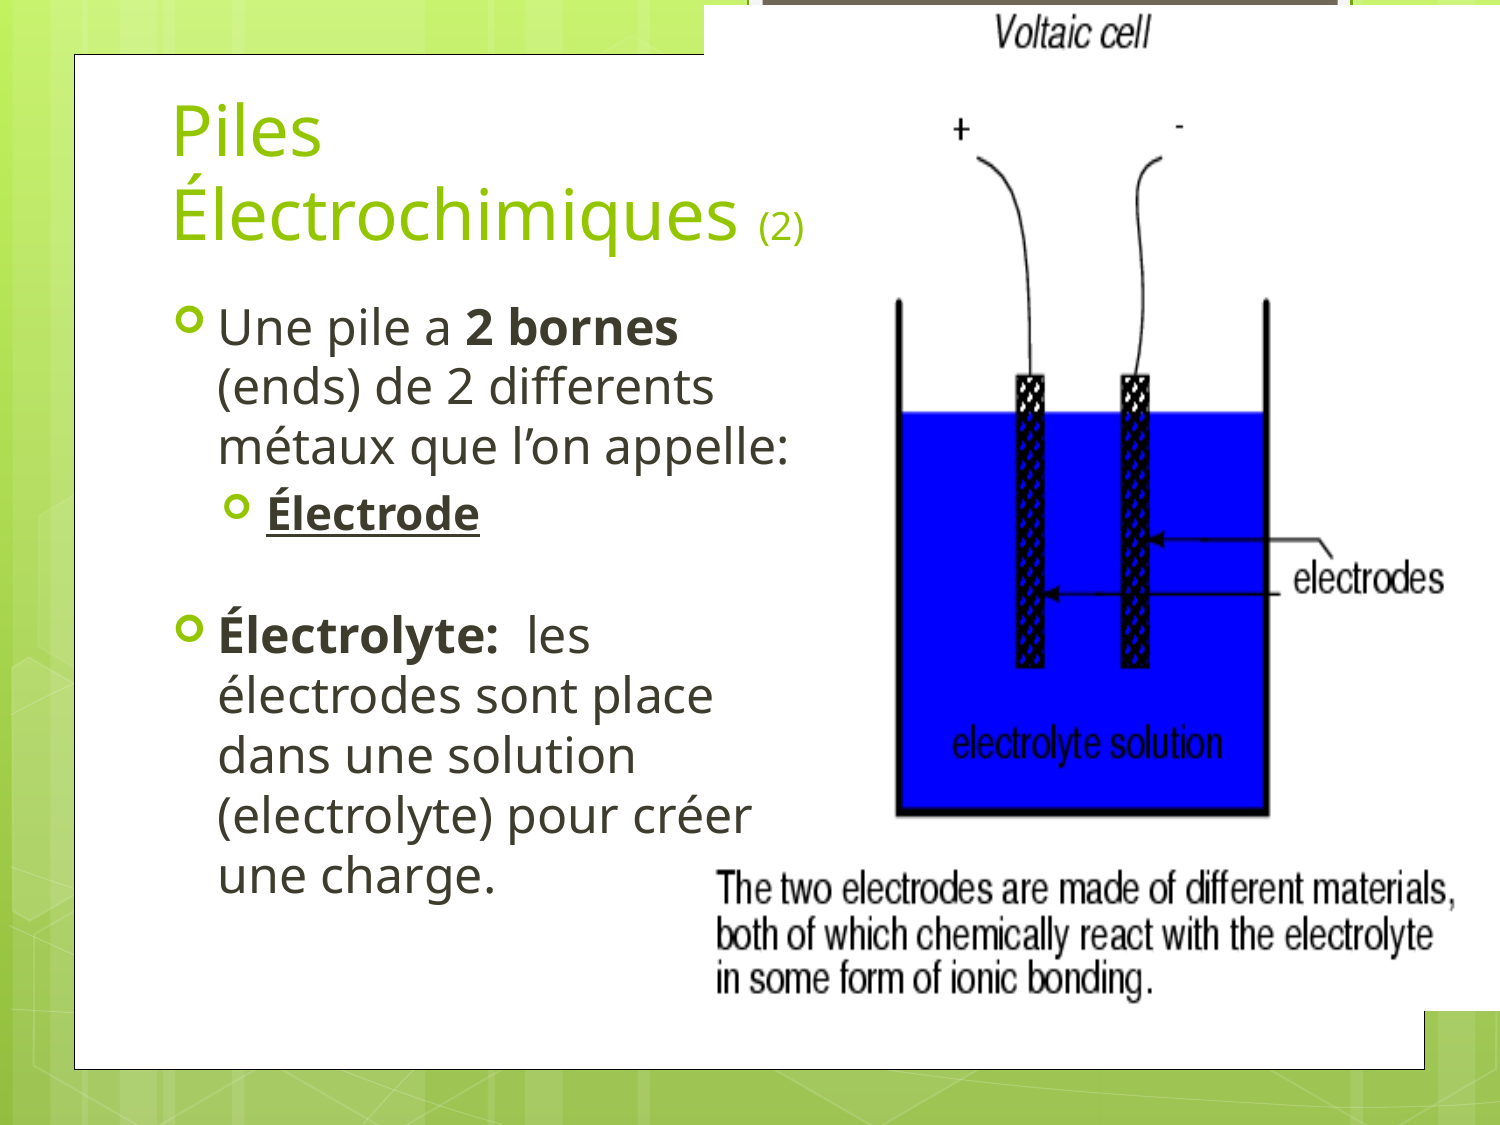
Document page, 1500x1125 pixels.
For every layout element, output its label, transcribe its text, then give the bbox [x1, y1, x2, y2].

list Une pile a 2 bornes (ends) de 2 differents métaux que l’on appelle: Électrode Électrolyte: les électrodes sont place dans une solution (electrolyte) pour créer une charge. [146, 287, 699, 1011]
picture [704, 5, 1500, 1011]
title Piles Électrochimiques (2) [155, 75, 698, 263]
